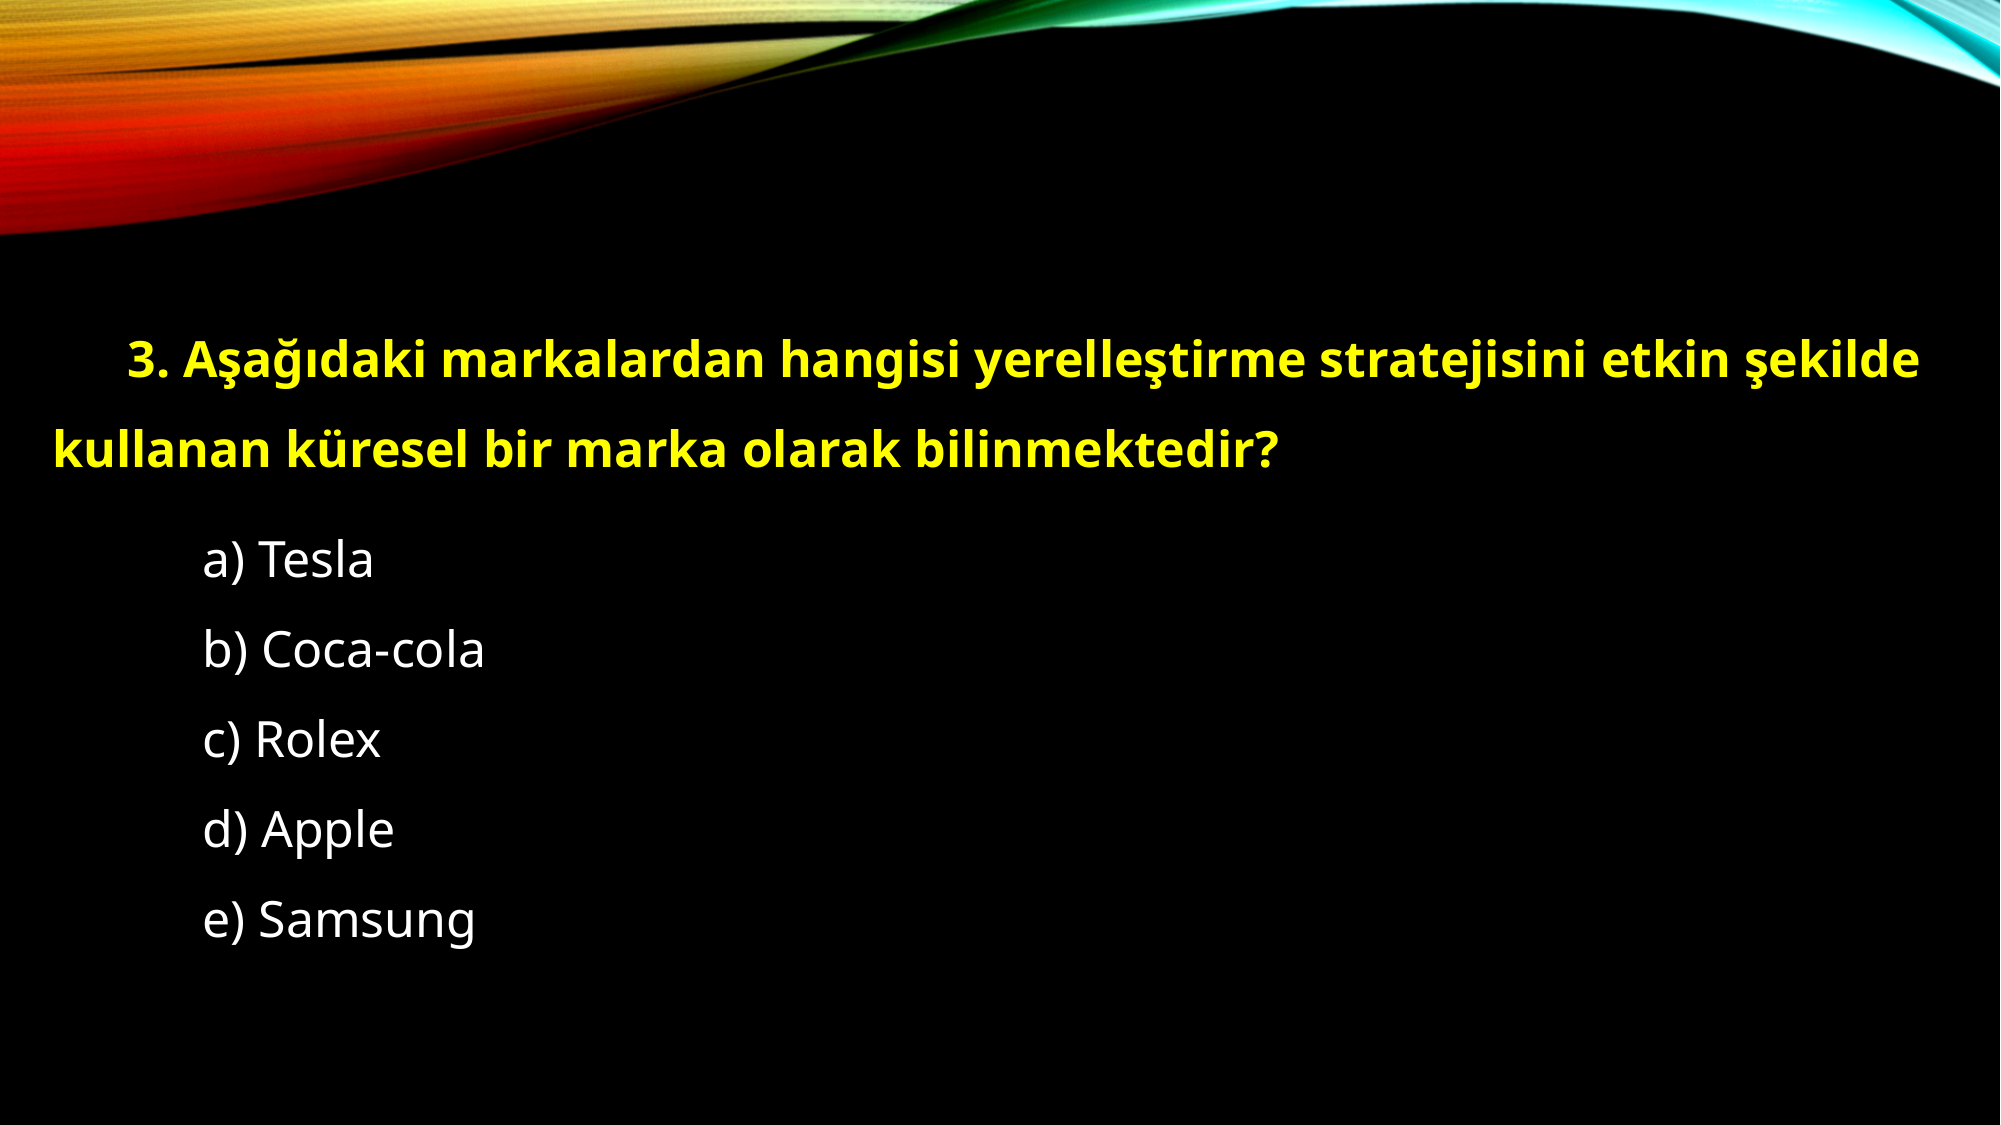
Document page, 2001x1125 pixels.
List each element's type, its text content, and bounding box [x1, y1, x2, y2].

list 3. Aşağıdaki markalardan hangisi yerelleştirme stratejisini etkin şekilde kullanan küresel bir marka olarak bilinmektedir? a) Tesla b) Coca-cola c) Rolex d) Apple e) Samsung [37, 97, 1944, 1073]
picture [0, 0, 2000, 237]
